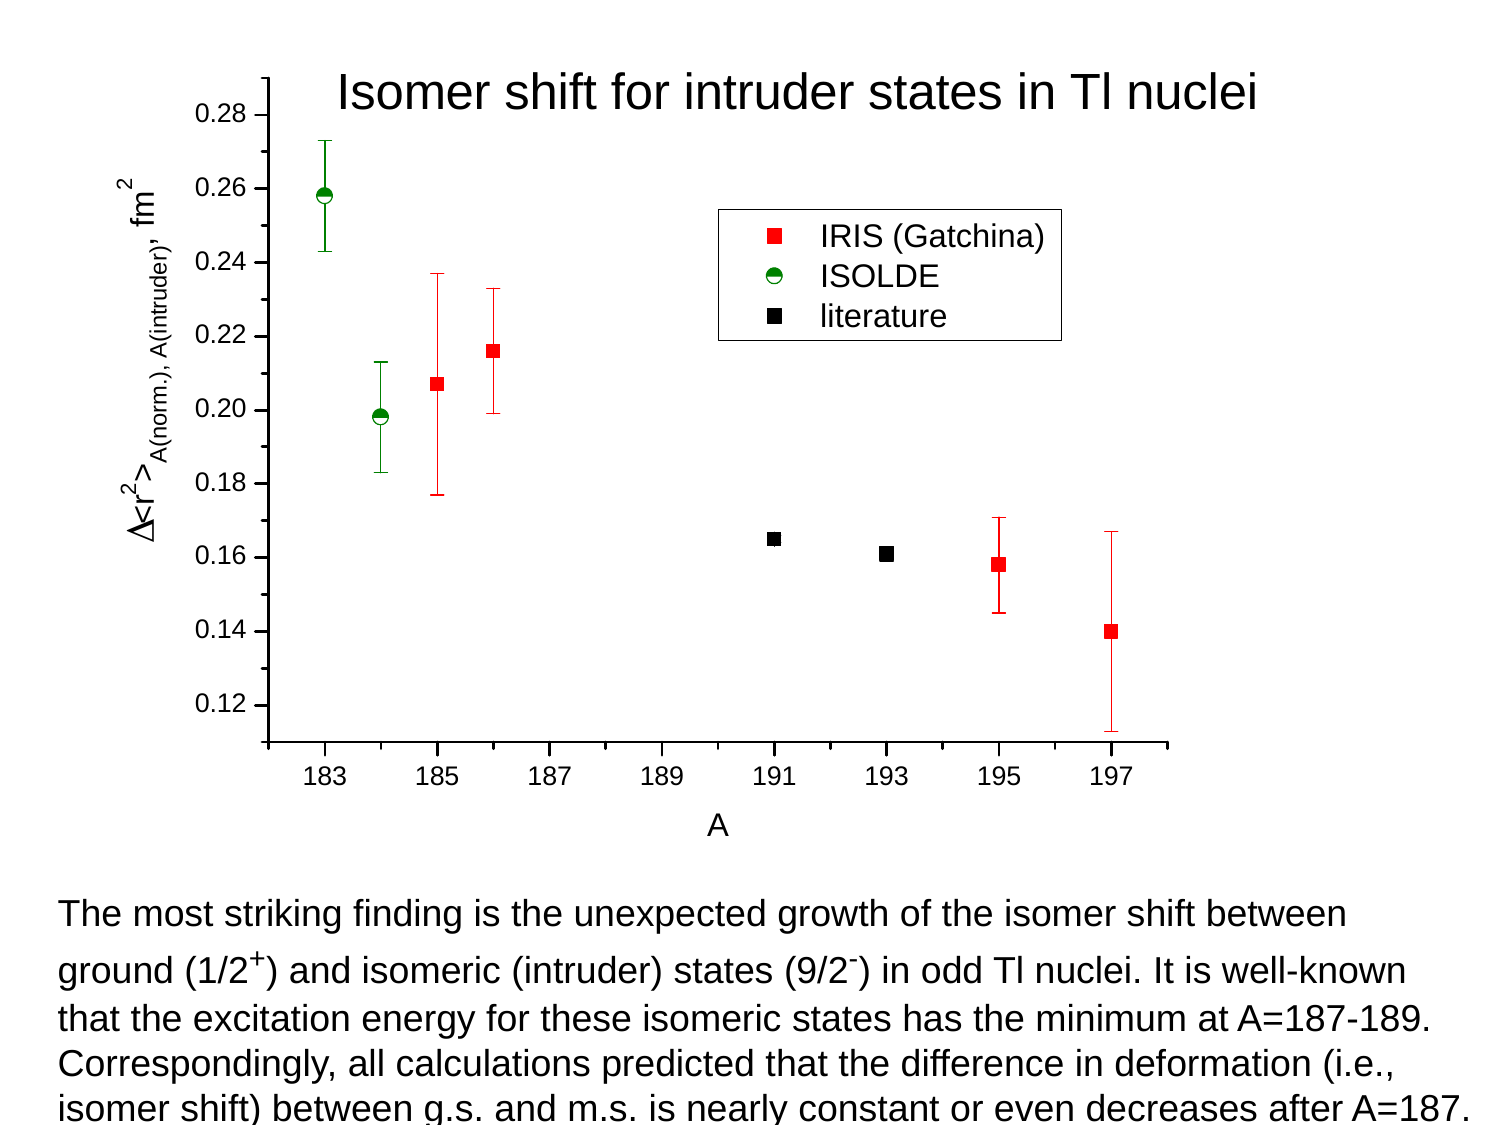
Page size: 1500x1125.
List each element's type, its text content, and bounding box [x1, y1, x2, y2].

text_box The most striking finding is the unexpected growth of the isomer shift between ground (1/2+) and isomeric (intruder) states (9/2-) in odd Tl nuclei. It is well-known that the excitation energy for these isomeric states has the minimum at A=187-189. Correspondingly, all calculations predicted that the difference in deformation (i.e., isomer shift) between g.s. and m.s. is nearly constant or even decreases after A=187. [42, 881, 1488, 1125]
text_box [40, 0, 1341, 913]
